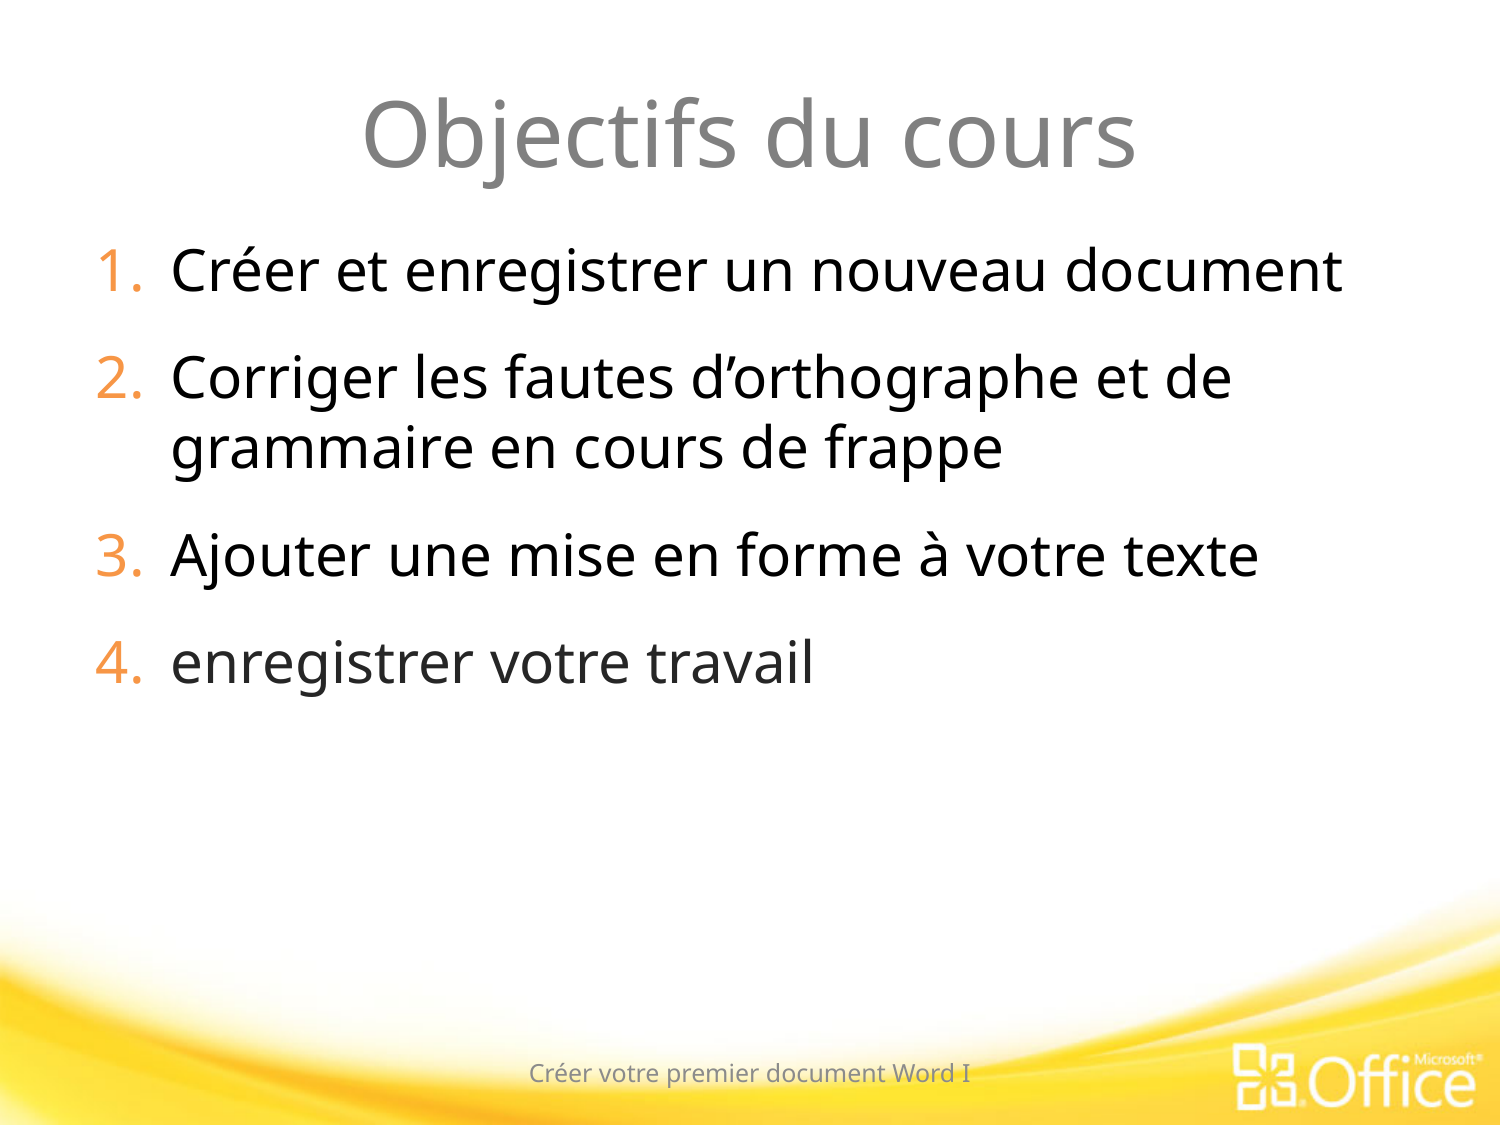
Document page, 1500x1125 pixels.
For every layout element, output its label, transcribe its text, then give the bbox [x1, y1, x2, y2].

list Créer et enregistrer un nouveau document Corriger les fautes d’orthographe et de grammaire en cours de frappe Ajouter une mise en forme à votre texte enregistrer votre travail [80, 225, 1431, 863]
footer Créer votre premier document Word I [512, 1042, 988, 1103]
title Objectifs du cours [75, 55, 1425, 206]
picture [0, 0, 1500, 1125]
